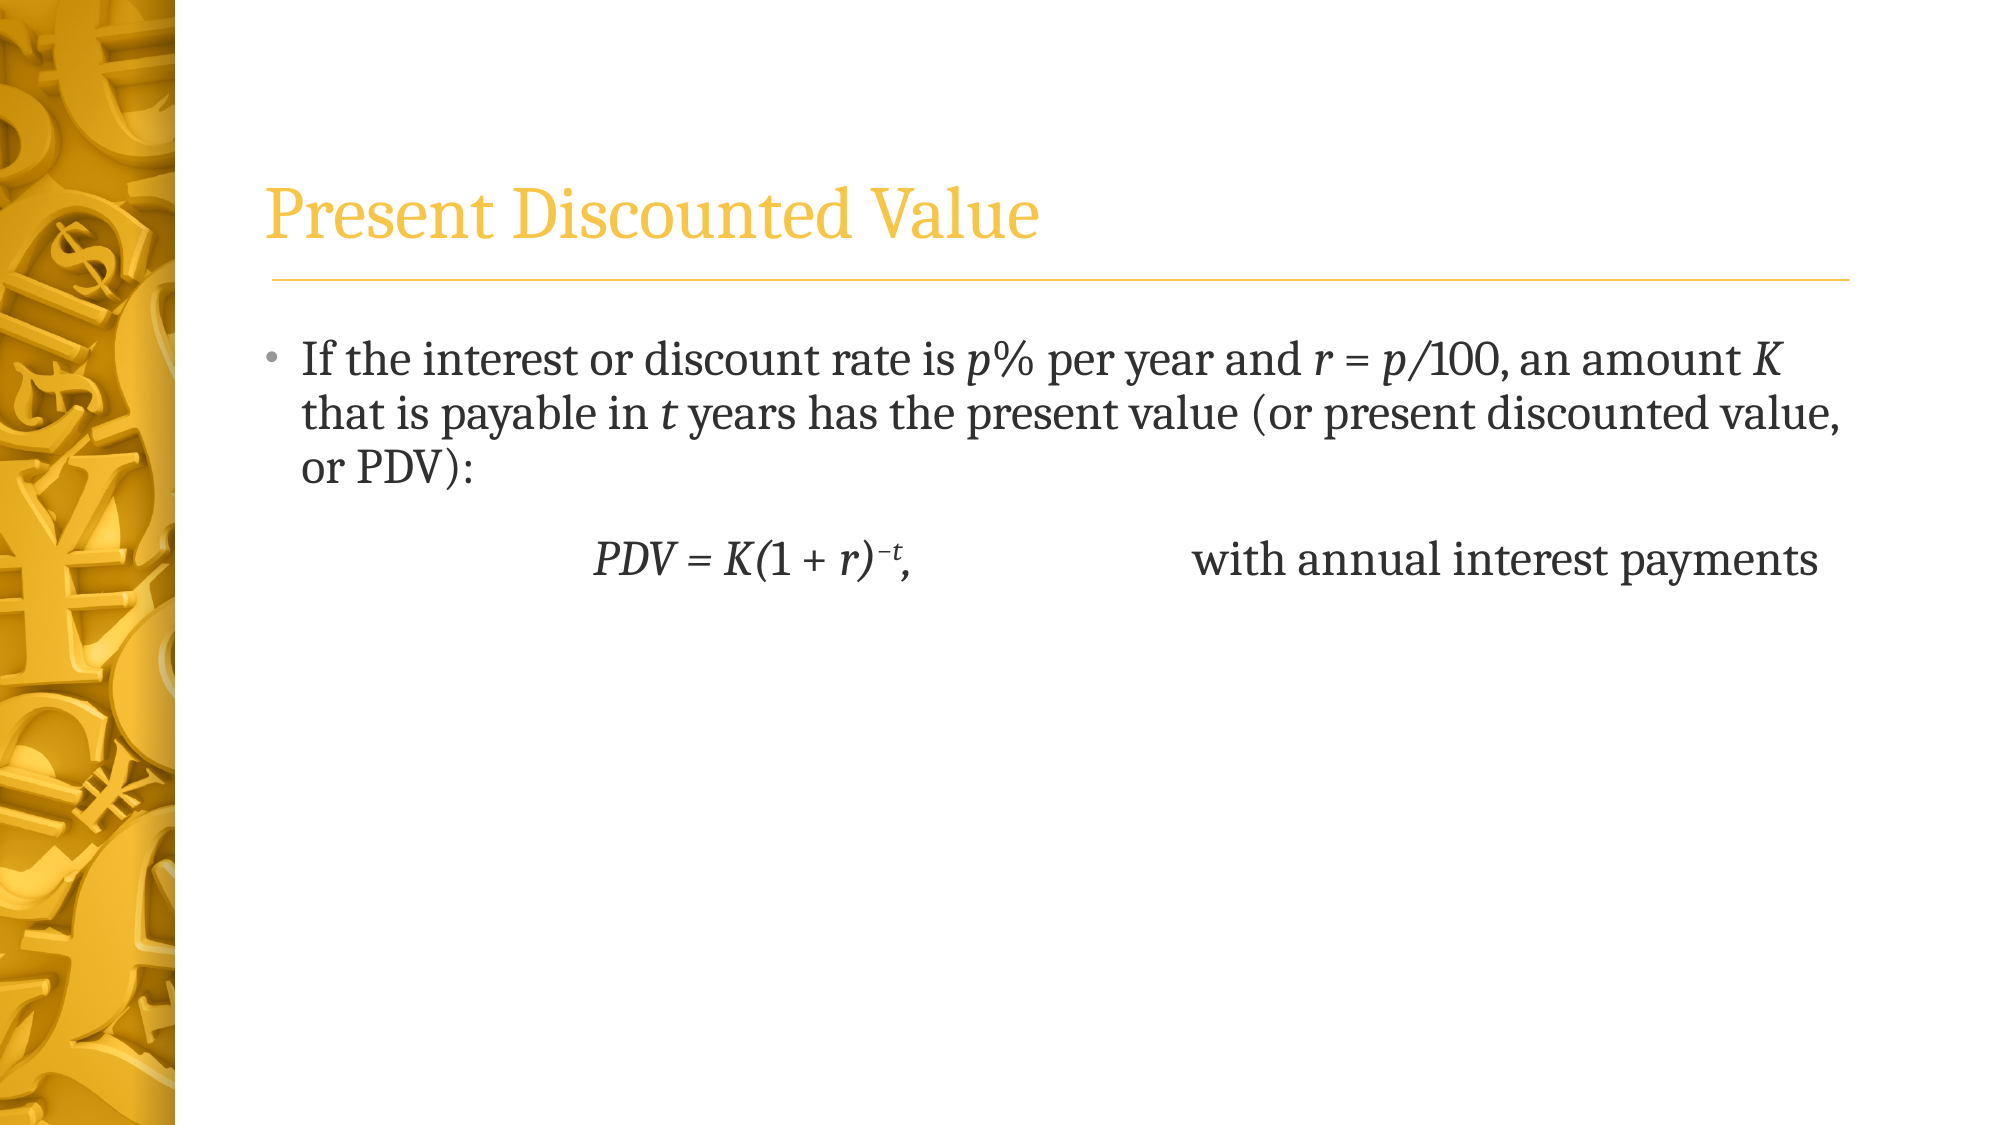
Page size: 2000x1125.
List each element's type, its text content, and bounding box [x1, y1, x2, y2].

title Present Discounted Value [249, 62, 1863, 263]
list If the interest or discount rate is p% per year and r = p/100, an amount K that is payable in t years has the present value (or present discounted value, or PDV): PDV = K(1 + r)−t, with annual interest payments [249, 324, 1863, 1012]
picture [0, 0, 175, 1125]
